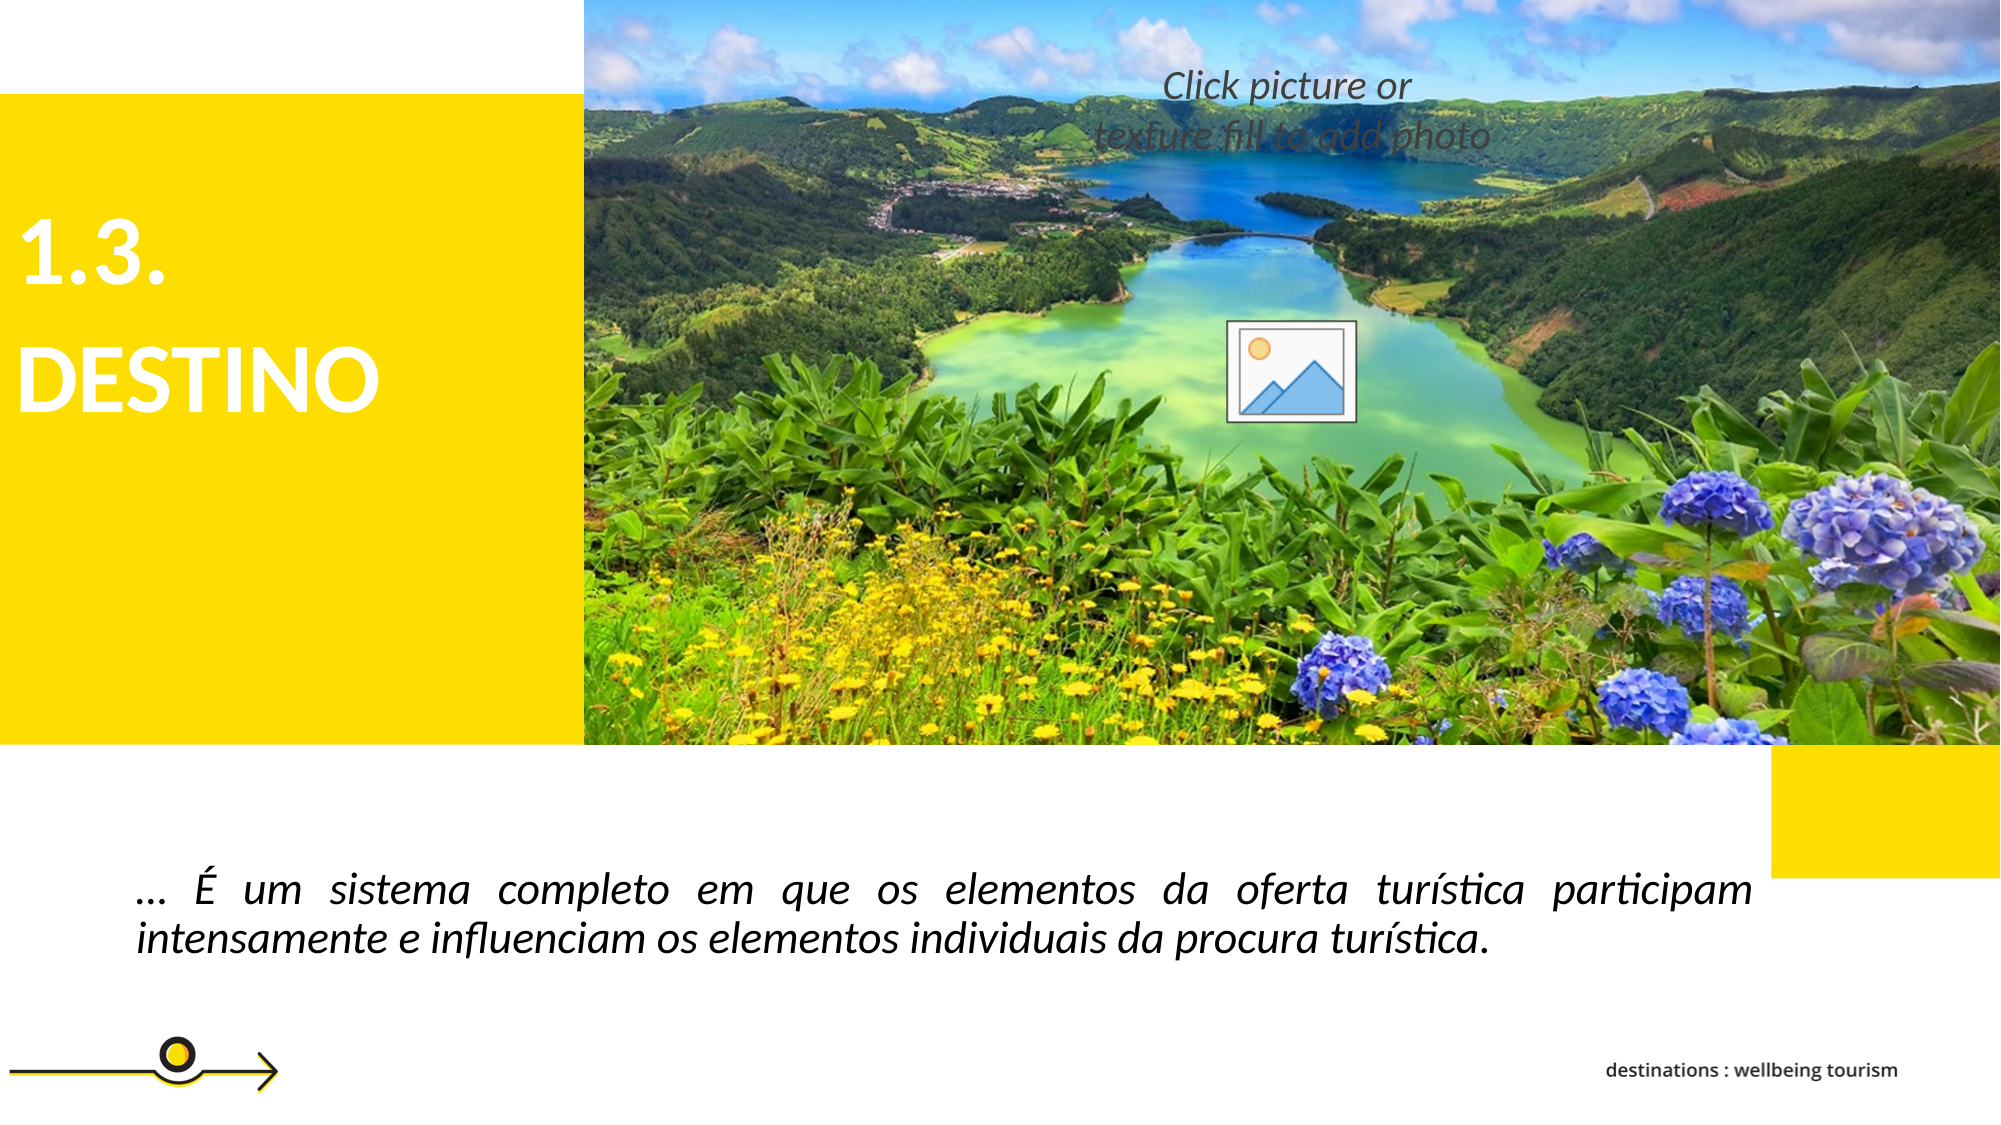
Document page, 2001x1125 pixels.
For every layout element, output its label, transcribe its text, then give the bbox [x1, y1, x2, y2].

picture [584, 0, 2000, 745]
list … É um sistema completo em que os elementos da oferta turística participam intensamente e influenciam os elementos individuais da procura turística. [120, 857, 1770, 935]
picture [1604, 1053, 1928, 1093]
list 1.3. DESTINO [0, 190, 584, 732]
picture [0, 1019, 323, 1125]
